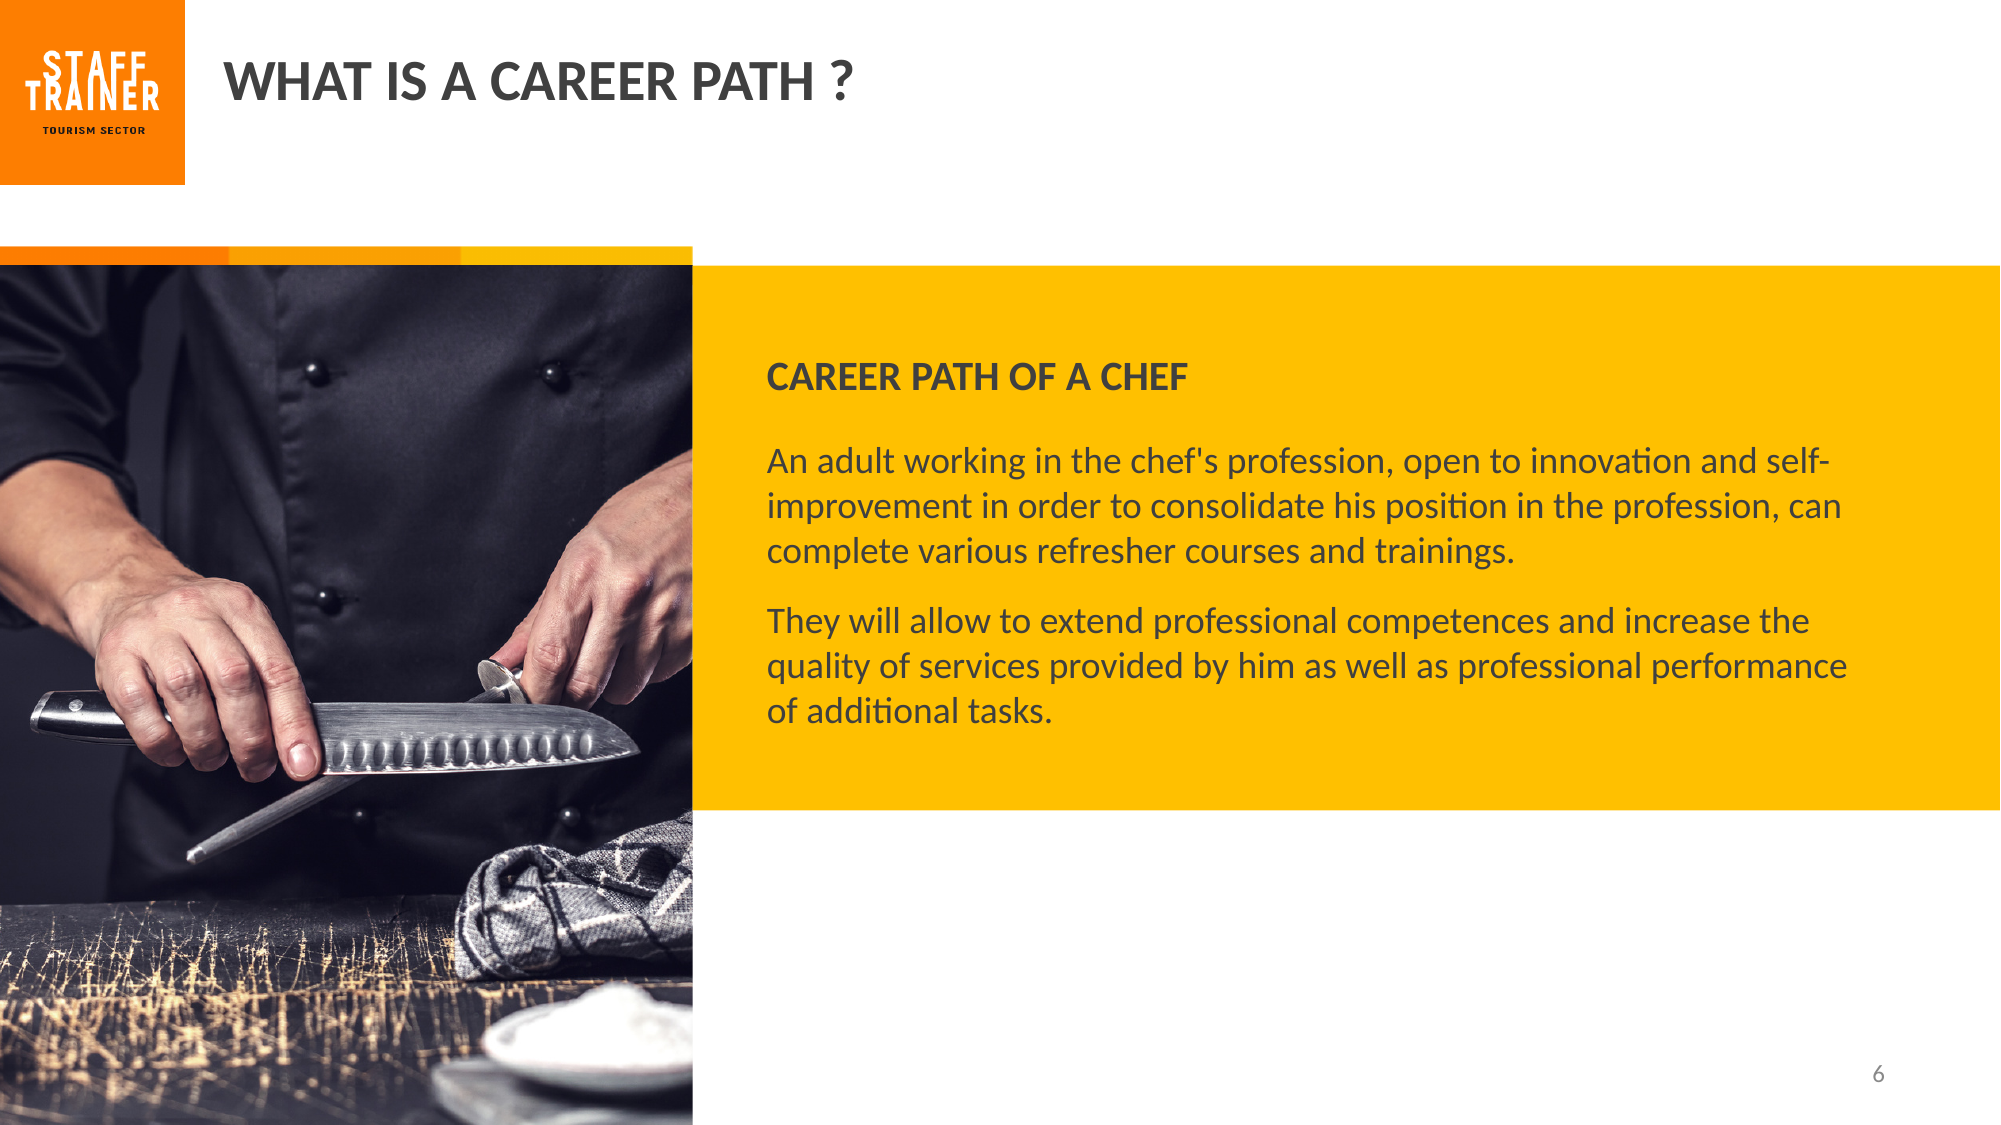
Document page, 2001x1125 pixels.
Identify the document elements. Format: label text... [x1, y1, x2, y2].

slide_number 6 [1433, 1042, 1900, 1103]
list CAREER PATH OF A CHEF An adult working in the chef's profession, open to innovation and self-improvement in order to consolidate his position in the profession, can complete various refresher courses and trainings. They will allow to extend professional competences and increase the quality of services provided by him as well as professional performance of additional tasks. [751, 341, 1886, 728]
picture [0, 0, 693, 1125]
text_box [691, 264, 2000, 813]
picture [0, 0, 185, 185]
text_box WHAT IS A CAREER PATH ? [208, 30, 321, 124]
text_box WHAT IS A CAREER PATH ? [370, 30, 1591, 124]
